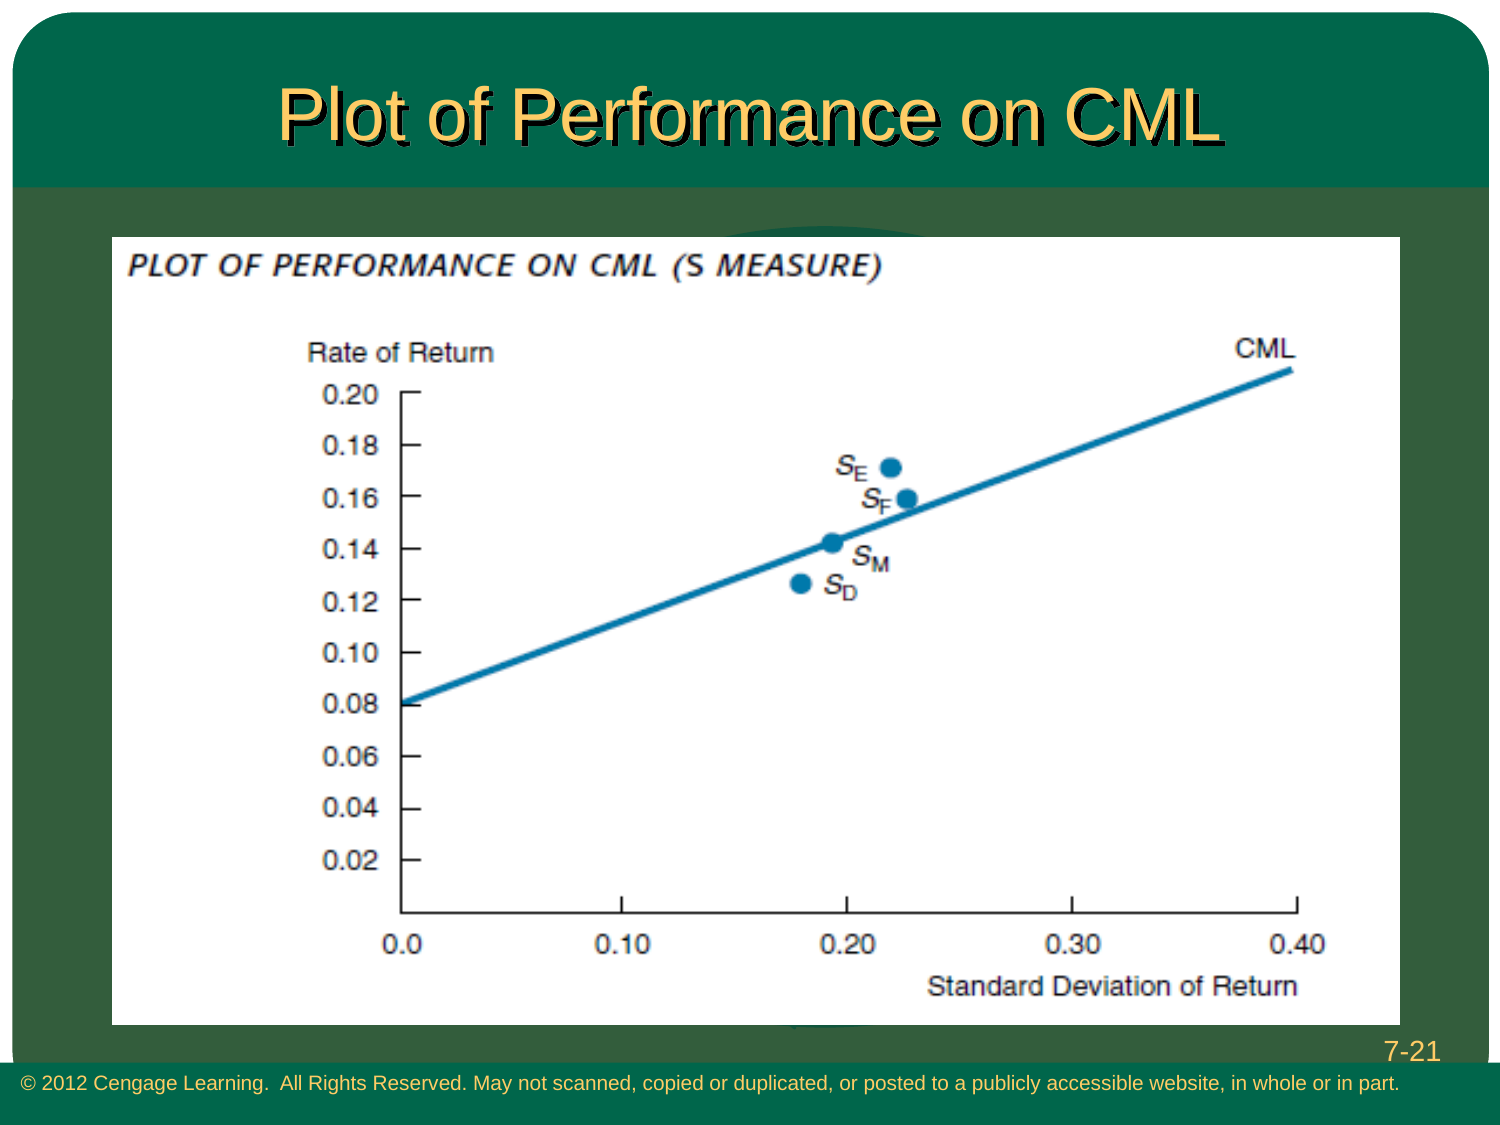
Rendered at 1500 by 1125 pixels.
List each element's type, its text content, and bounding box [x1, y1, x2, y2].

title Plot of Performance on CML [75, 32, 1425, 188]
picture [112, 237, 1401, 1026]
slide_number 7-21 [1325, 1025, 1500, 1088]
footer © 2012 Cengage Learning. All Rights Reserved. May not scanned, copied or duplicated, or posted to a publicly accessible website, in whole or in part. [0, 1062, 1500, 1125]
